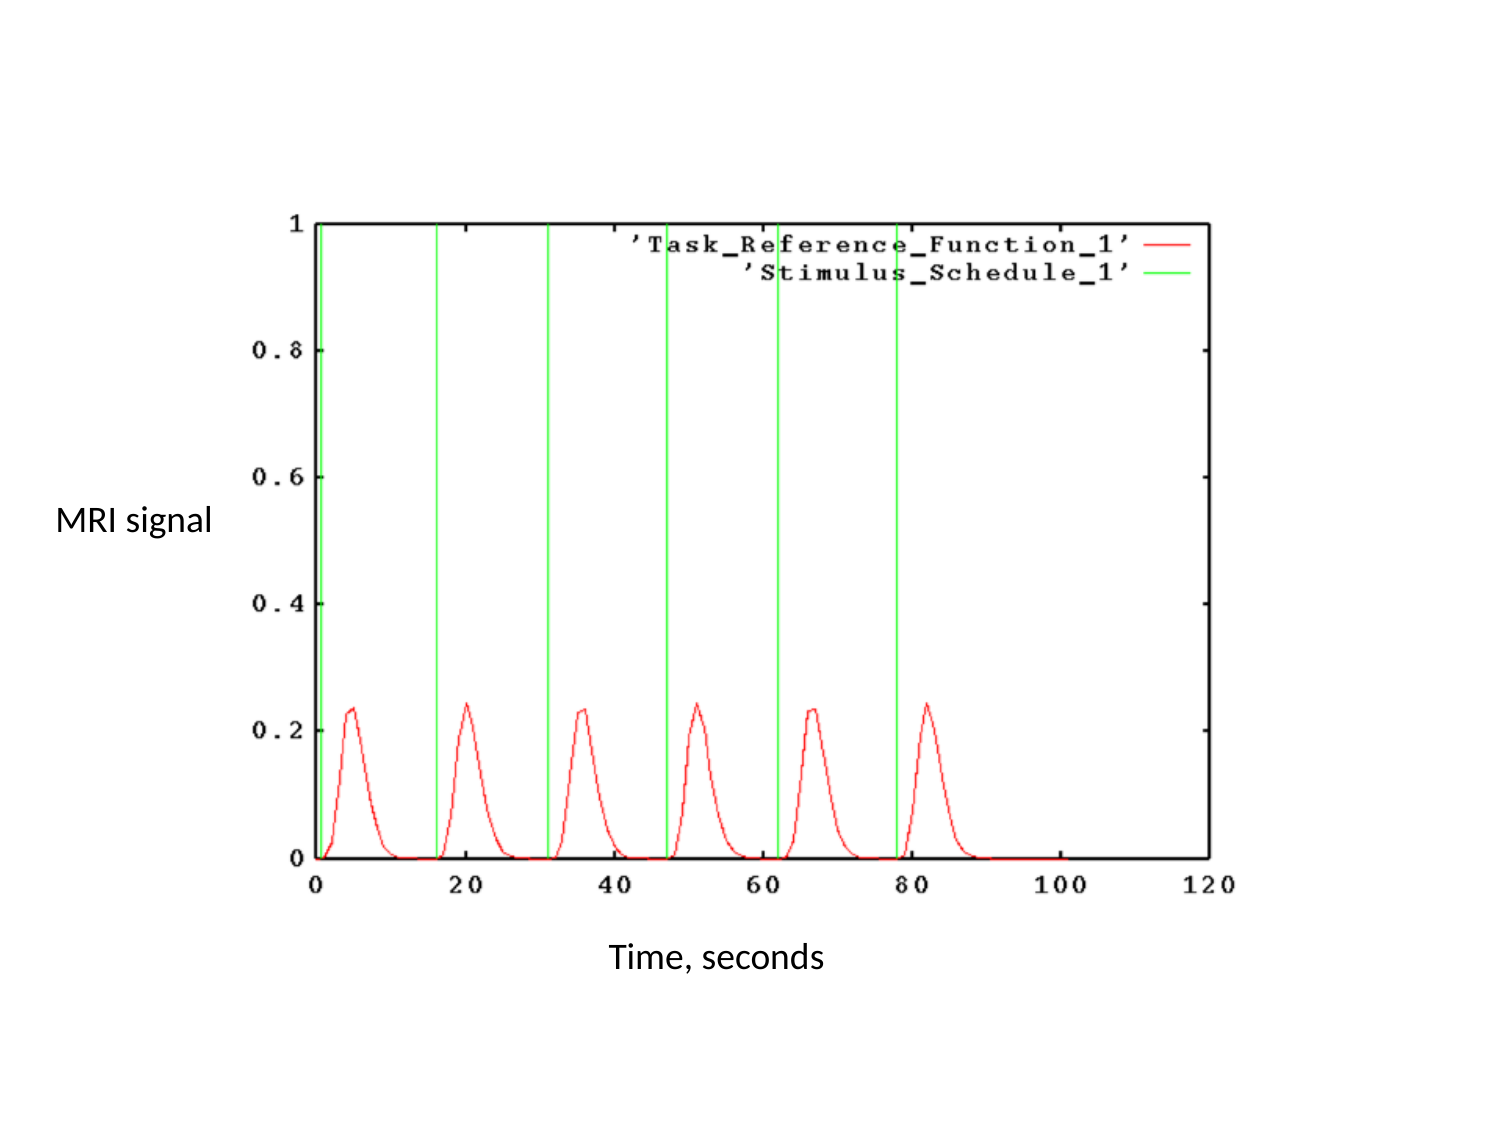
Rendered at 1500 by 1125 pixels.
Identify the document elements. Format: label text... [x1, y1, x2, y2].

text_box MRI signal [40, 487, 228, 548]
picture [250, 213, 1250, 912]
text_box Time, seconds [593, 924, 913, 985]
